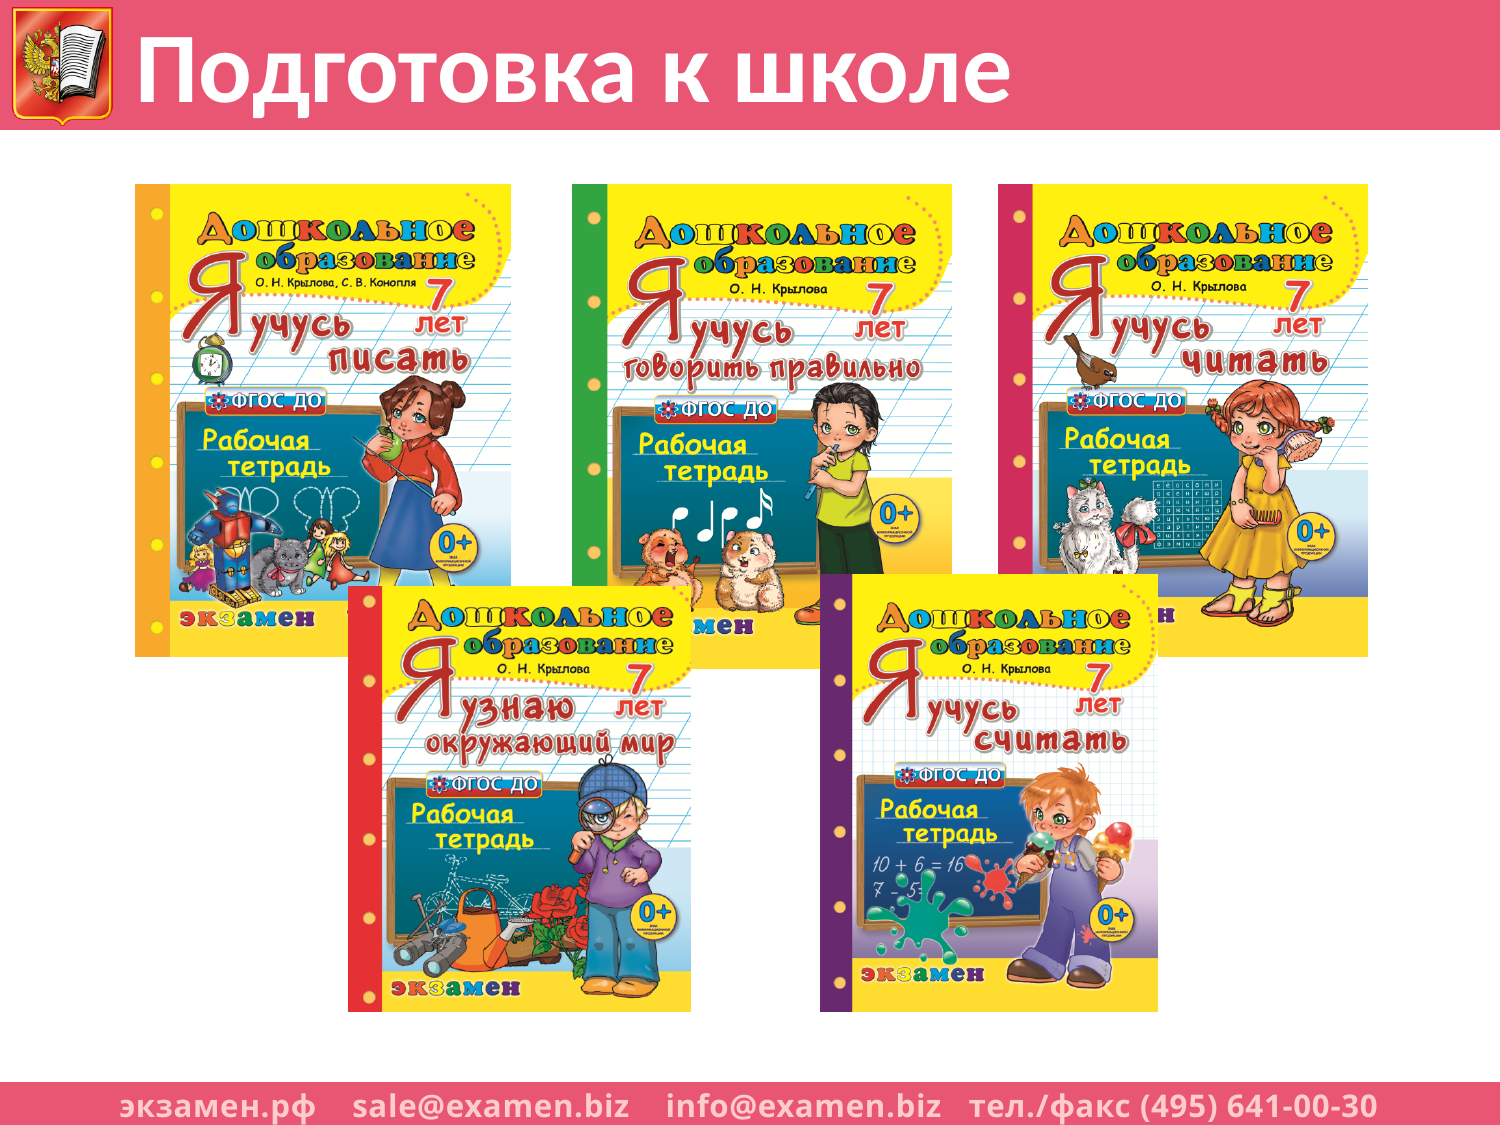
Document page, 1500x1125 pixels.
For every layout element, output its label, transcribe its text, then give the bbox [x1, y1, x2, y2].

text_box Подготовка к школе [121, 0, 1029, 131]
picture [135, 184, 1368, 1012]
picture [3, 7, 121, 126]
